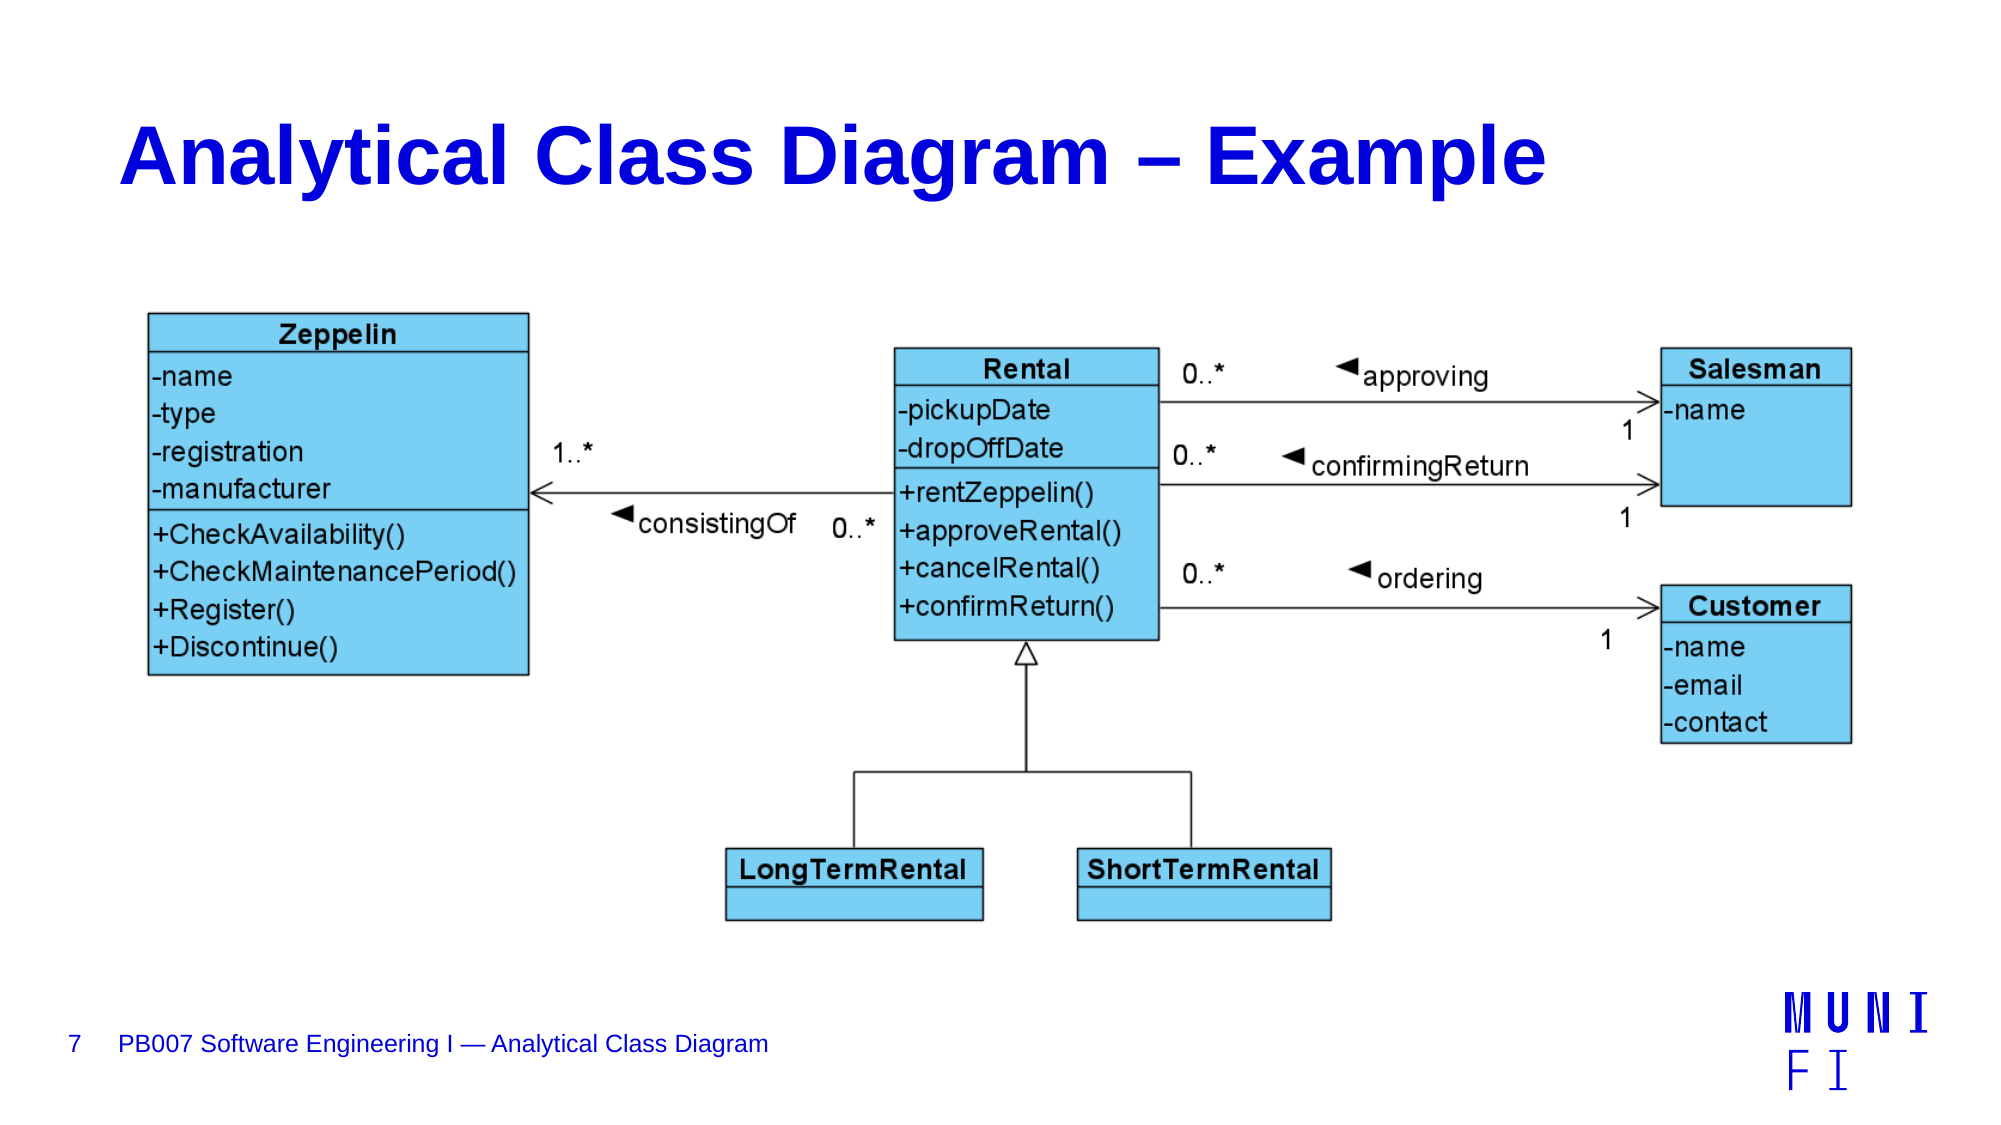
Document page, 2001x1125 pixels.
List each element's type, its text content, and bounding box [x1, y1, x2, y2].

title Analytical Class Diagram – Example [118, 118, 1883, 193]
slide_number 7 [67, 1021, 110, 1063]
footer PB007 Software Engineering I — Analytical Class Diagram [118, 1021, 1418, 1063]
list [117, 283, 1883, 952]
